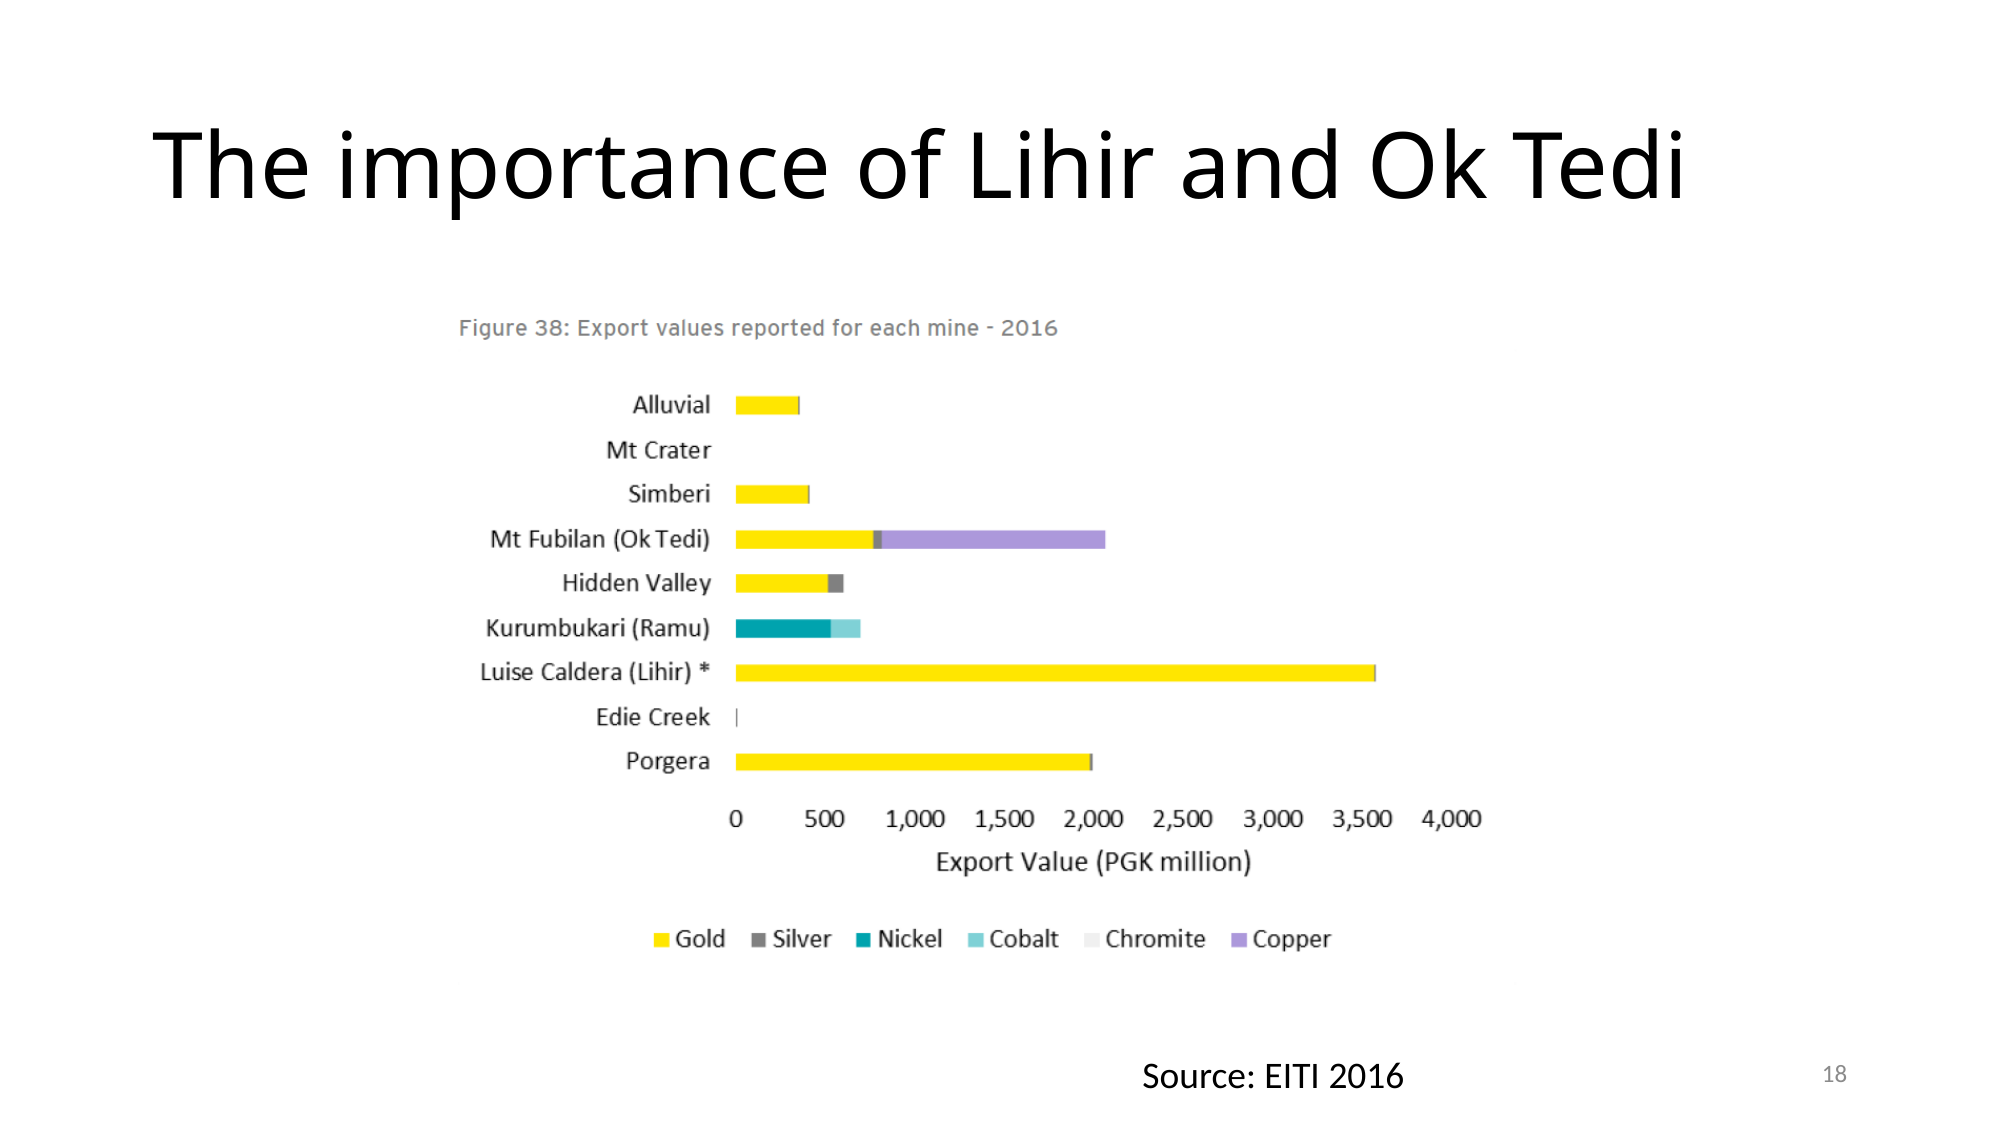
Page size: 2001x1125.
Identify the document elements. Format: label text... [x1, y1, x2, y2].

text_box Source: EITI 2016 [1127, 1043, 1412, 1103]
slide_number 18 [1412, 1042, 1863, 1103]
title The importance of Lihir and Ok Tedi [137, 59, 1863, 278]
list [394, 299, 1606, 1014]
